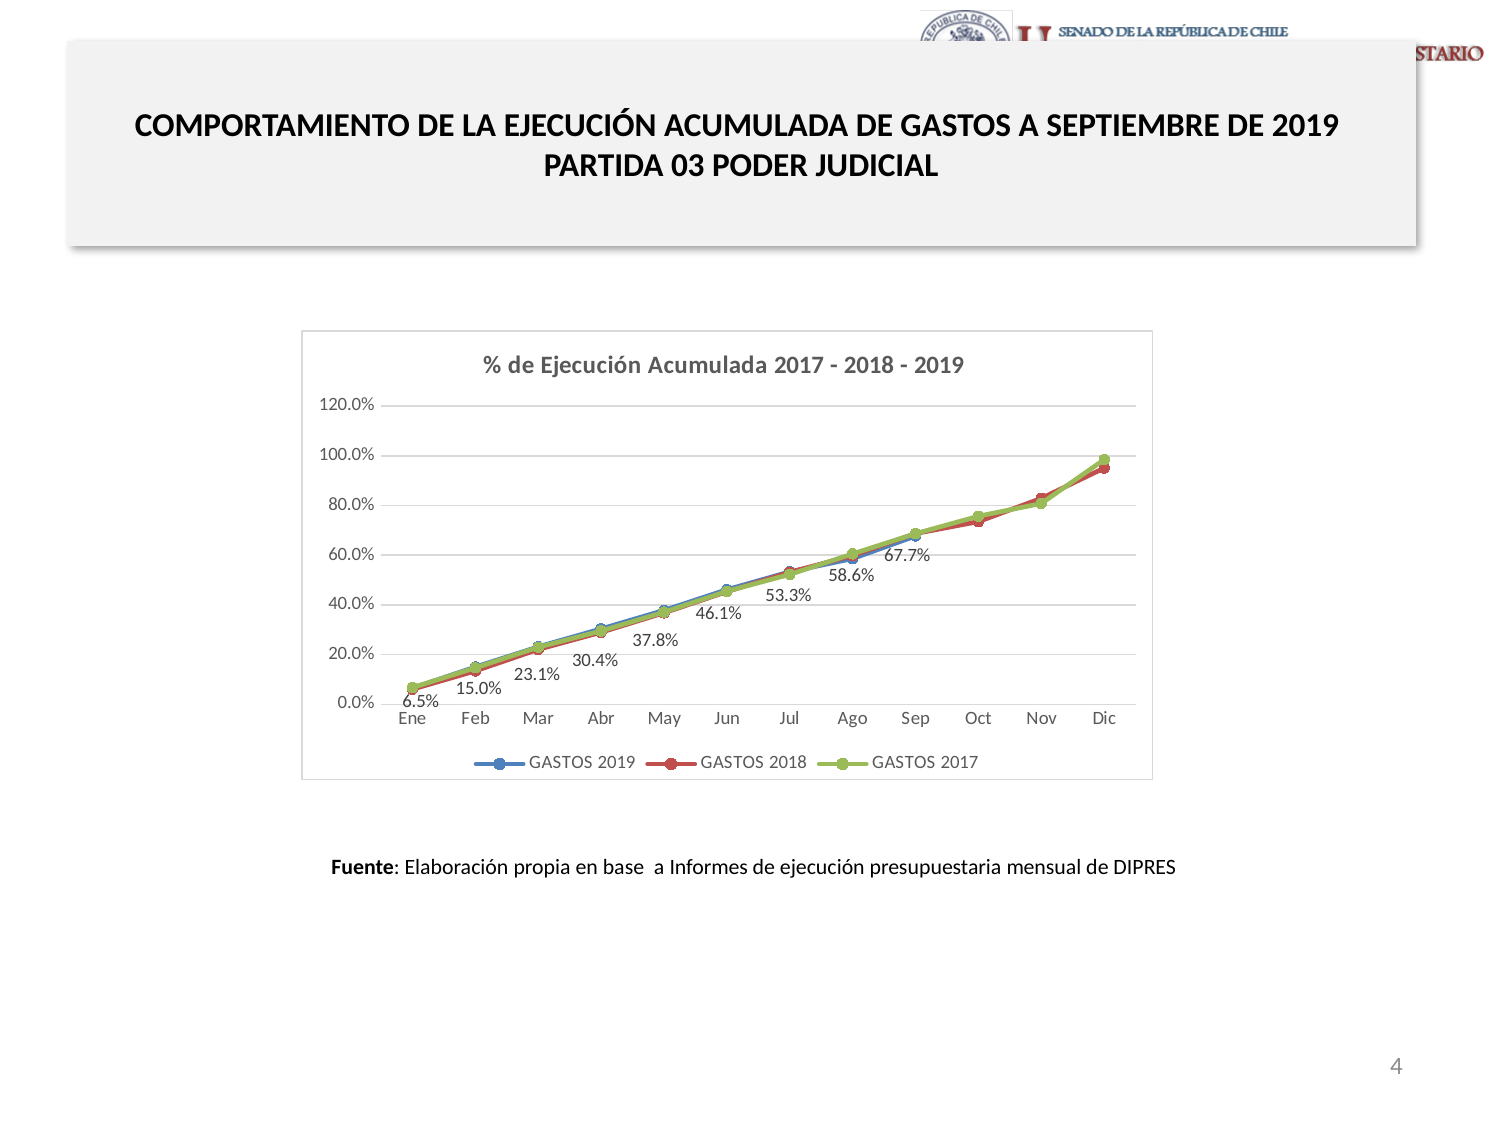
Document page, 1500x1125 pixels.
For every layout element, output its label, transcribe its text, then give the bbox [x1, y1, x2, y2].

title COMPORTAMIENTO DE LA EJECUCIÓN ACUMULADA DE GASTOS A SEPTIEMBRE DE 2019 PARTIDA 03 PODER JUDICIAL [67, 41, 1415, 246]
text_box [63, 231, 1414, 1047]
picture [920, 0, 1499, 113]
slide_number 4 [1067, 1035, 1418, 1095]
footer Fuente: Elaboración propia en base a Informes de ejecución presupuestaria mensual de DIPRES [64, 845, 1444, 905]
chart [300, 329, 1154, 781]
